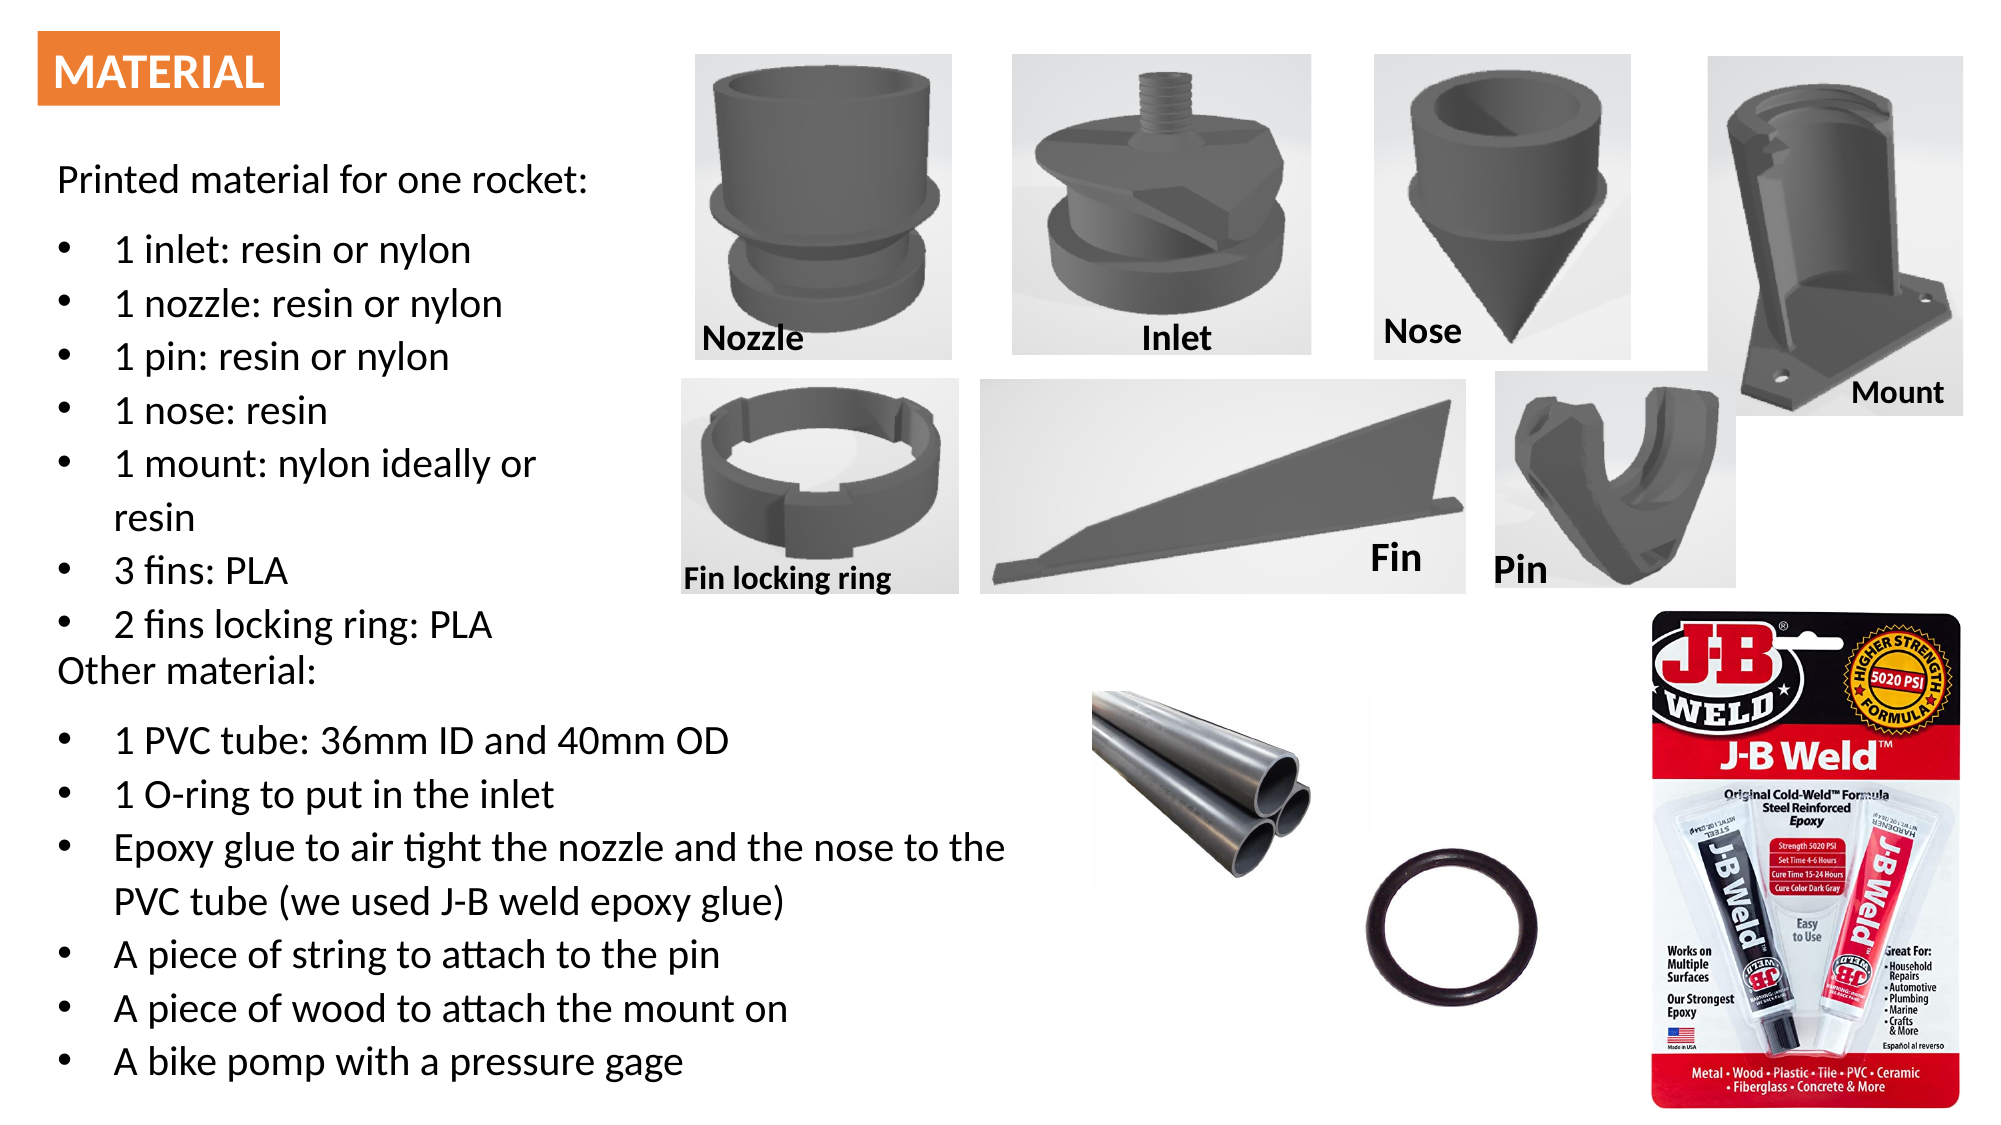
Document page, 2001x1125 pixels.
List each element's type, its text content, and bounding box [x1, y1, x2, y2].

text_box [1011, 54, 1312, 367]
picture [1092, 691, 1543, 1019]
text_box MATERIAL [37, 31, 280, 106]
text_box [686, 54, 952, 366]
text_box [980, 379, 1466, 594]
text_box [1368, 54, 1631, 360]
picture [1650, 610, 1961, 1110]
text_box Other material: 1 PVC tube: 36mm ID and 40mm OD 1 O-ring to put in the inlet Epoxy glue to air tight the nozzle and the nose to the PVC tube (we used J-B weld epoxy glue) A piece of string to attach to the pin A piece of wood to attach the mount on A bike pomp with a pressure gage [42, 632, 1044, 1092]
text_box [680, 378, 959, 595]
text_box Printed material for one rocket: 1 inlet: resin or nylon 1 nozzle: resin or nylon 1 pin: resin or nylon 1 nose: resin 1 mount: nylon ideally or resin 3 fins: PLA 2 fins locking ring: PLA [42, 141, 644, 632]
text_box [1495, 371, 1736, 588]
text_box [1707, 56, 1964, 419]
